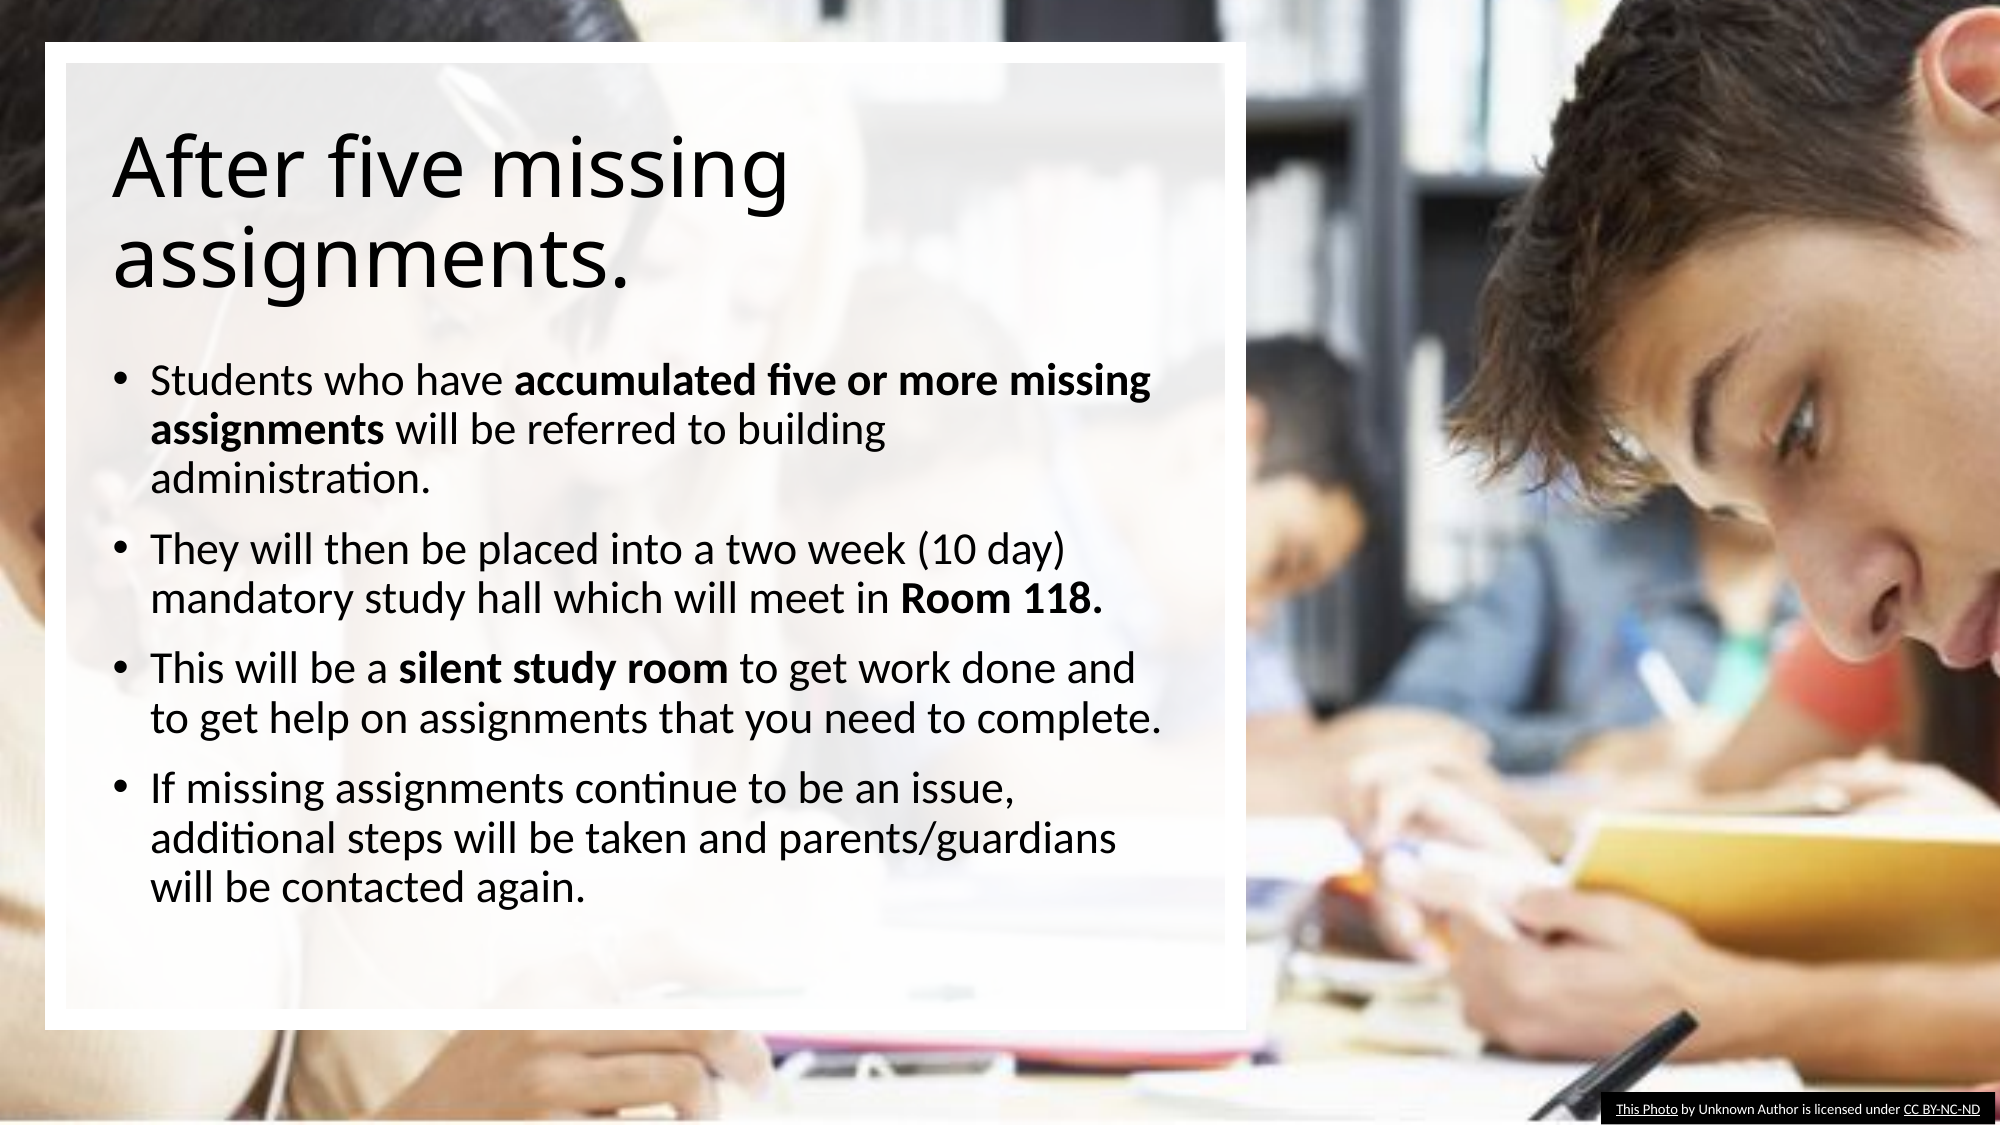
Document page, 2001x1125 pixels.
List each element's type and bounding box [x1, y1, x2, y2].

list [0, 0, 2000, 1125]
